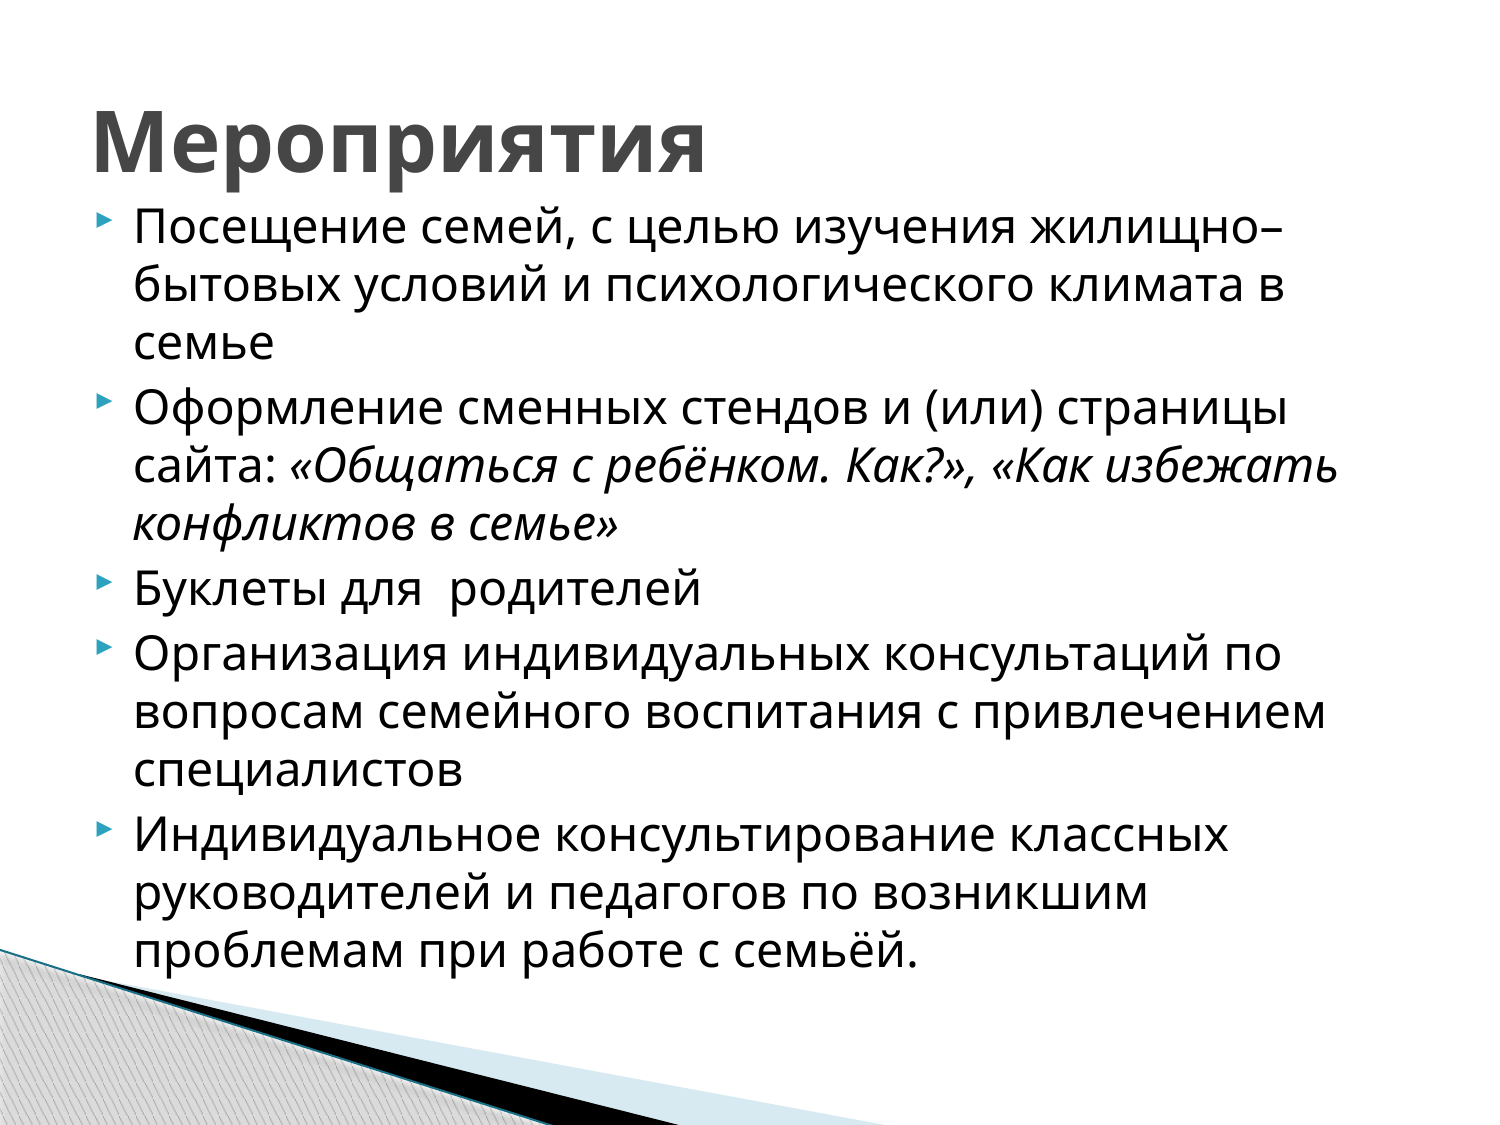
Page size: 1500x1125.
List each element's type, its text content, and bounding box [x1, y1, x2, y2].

list Посещение семей, с целью изучения жилищно–бытовых условий и психологического климата в семье Оформление сменных стендов и (или) страницы сайта: «Общаться с ребёнком. Как?», «Как избежать конфликтов в семье» Буклеты для родителей Организация индивидуальных консультаций по вопросам семейного воспитания с привлечением специалистов Индивидуальное консультирование классных руководителей и педагогов по возникшим проблемам при работе с семьёй. [62, 187, 1425, 986]
title Мероприятия [75, 45, 1425, 233]
